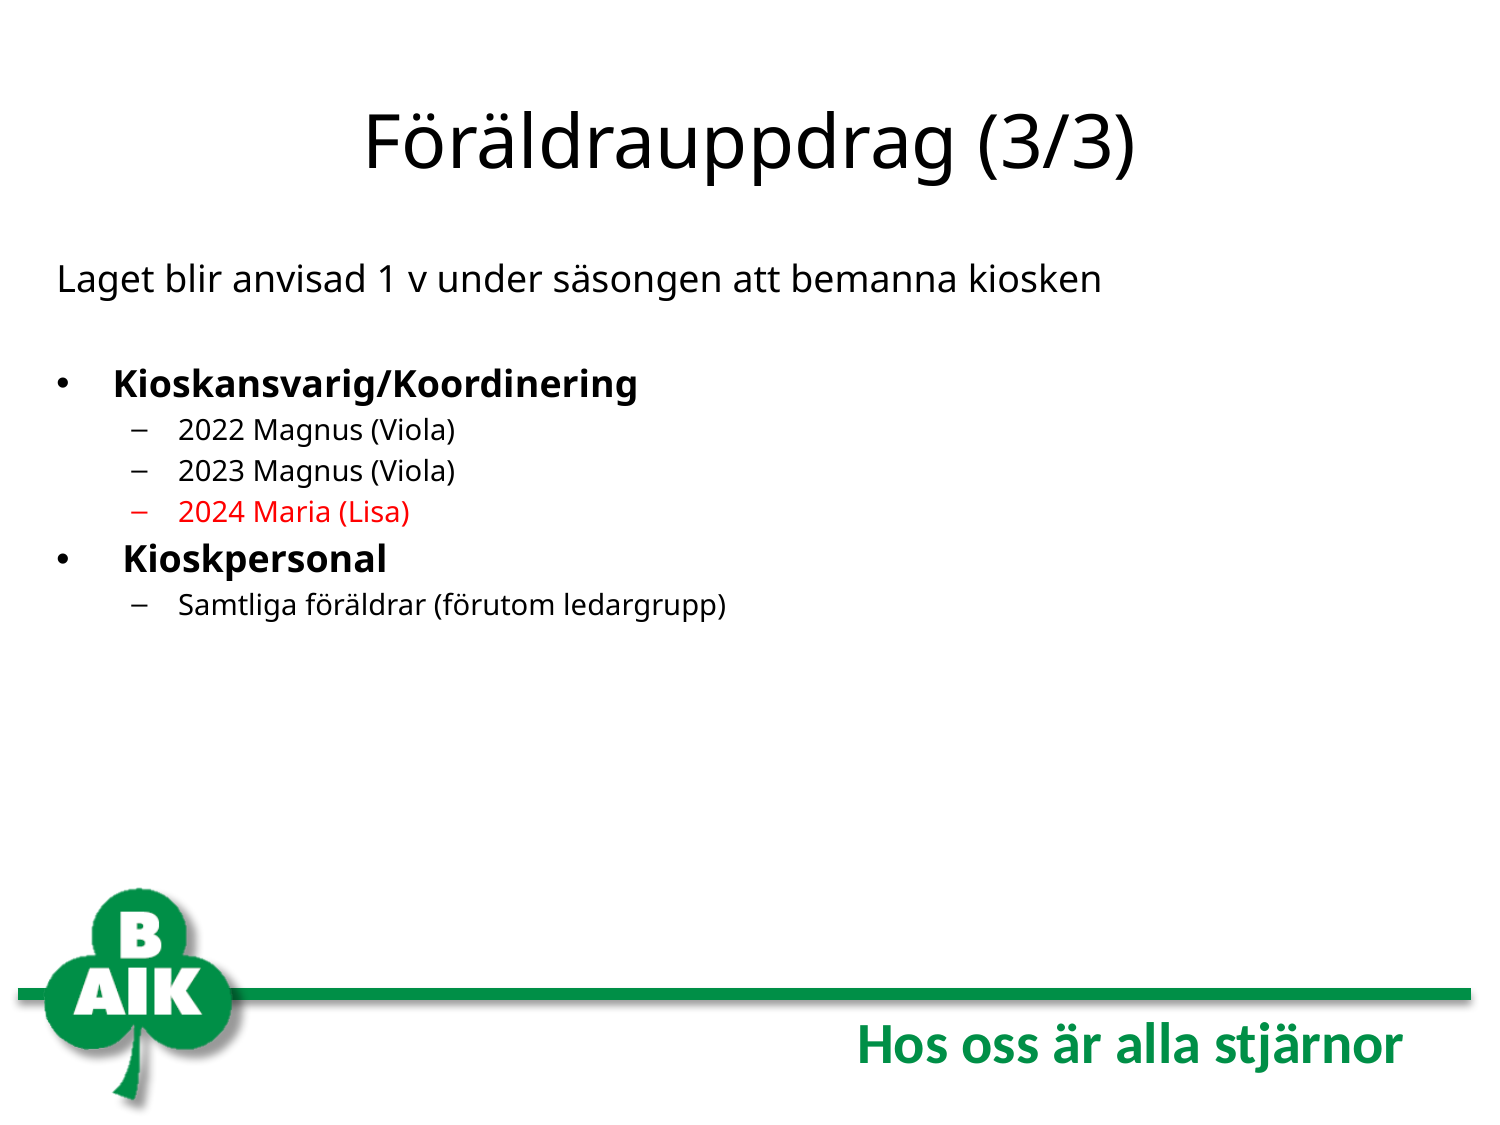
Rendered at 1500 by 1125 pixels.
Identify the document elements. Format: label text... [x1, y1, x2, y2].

picture [41, 886, 234, 1102]
title Föräldrauppdrag (3/3) [75, 45, 1425, 233]
list Laget blir anvisad 1 v under säsongen att bemanna kiosken Kioskansvarig/Koordinering 2022 Magnus (Viola) 2023 Magnus (Viola) 2024 Maria (Lisa) Kioskpersonal Samtliga föräldrar (förutom ledargrupp) [41, 247, 777, 877]
text_box [777, 213, 1499, 911]
